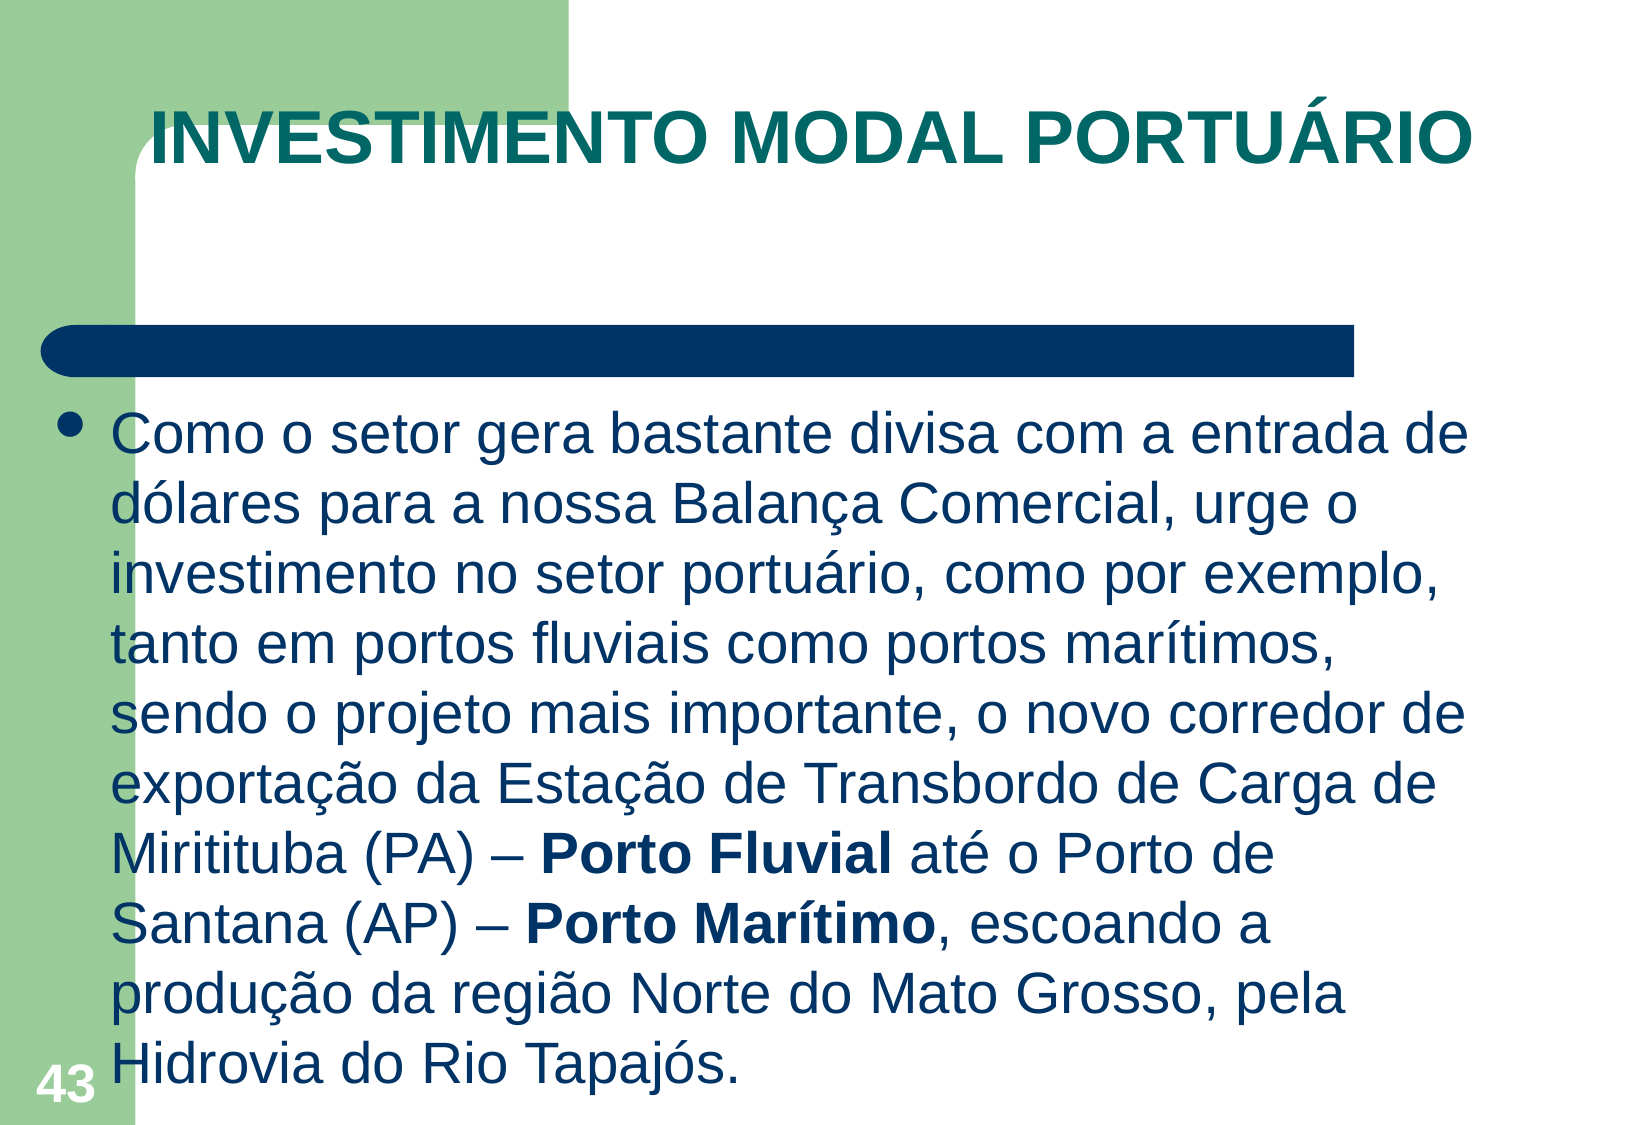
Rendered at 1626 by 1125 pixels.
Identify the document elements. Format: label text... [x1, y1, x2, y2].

slide_number 43 [14, 974, 120, 1122]
list Como o setor gera bastante divisa com a entrada de dólares para a nossa Balança Comercial, urge o investimento no setor portuário, como por exemplo, tanto em portos fluviais como portos marítimos, sendo o projeto mais importante, o novo corredor de exportação da Estação de Transbordo de Carga de Miritituba (PA) – Porto Fluvial até o Porto de Santana (AP) – Porto Marítimo, escoando a produção da região Norte do Mato Grosso, pela Hidrovia do Rio Tapajós. [38, 387, 1505, 1091]
title INVESTIMENTO MODAL PORTUÁRIO [0, 0, 1625, 188]
